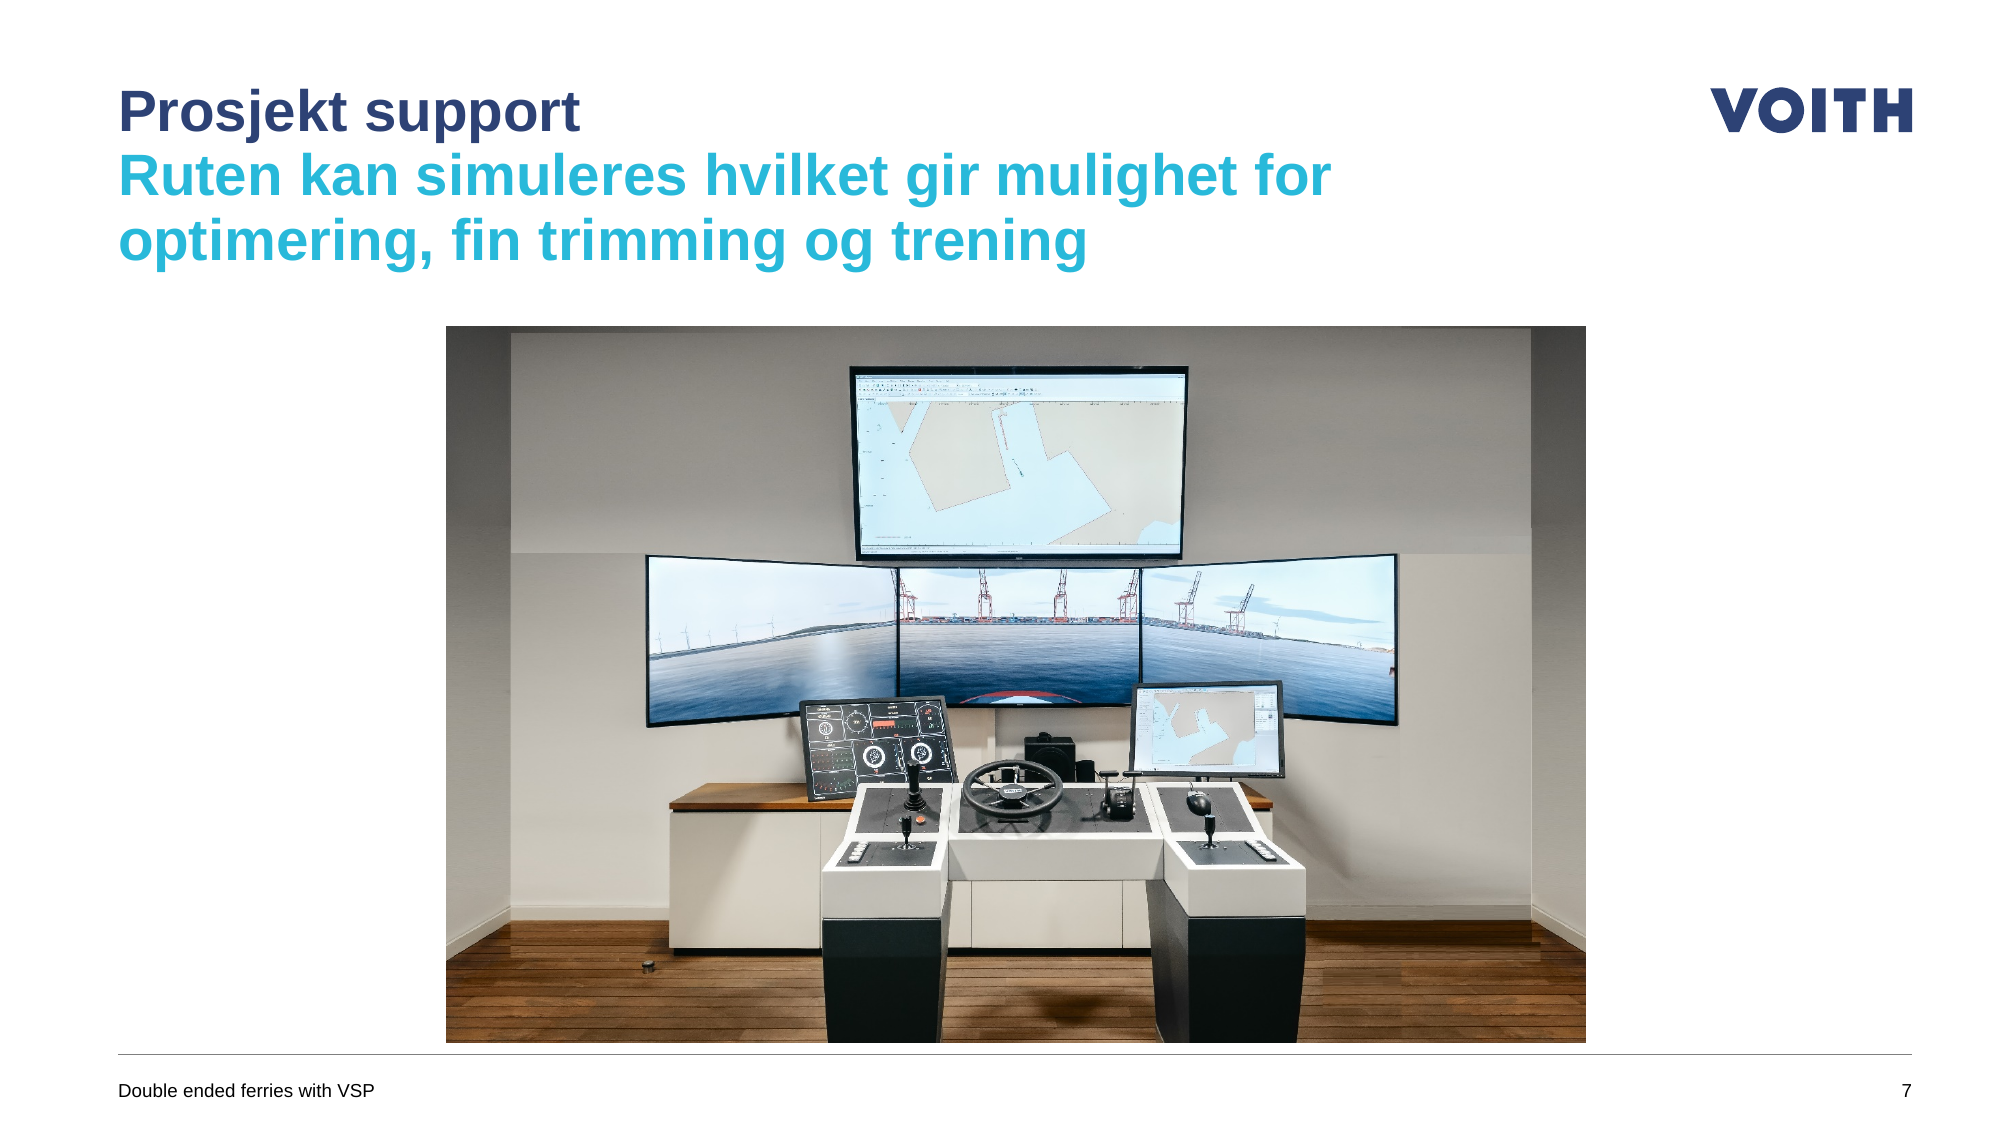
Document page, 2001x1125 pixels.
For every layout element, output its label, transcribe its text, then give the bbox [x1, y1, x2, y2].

footer Double ended ferries with VSP [118, 1078, 1598, 1109]
slide_number 7 [1764, 1078, 1913, 1109]
picture [446, 326, 1586, 1044]
title Prosjekt support Ruten kan simuleres hvilket gir mulighet for optimering, fin trimming og trening [118, 79, 1452, 306]
